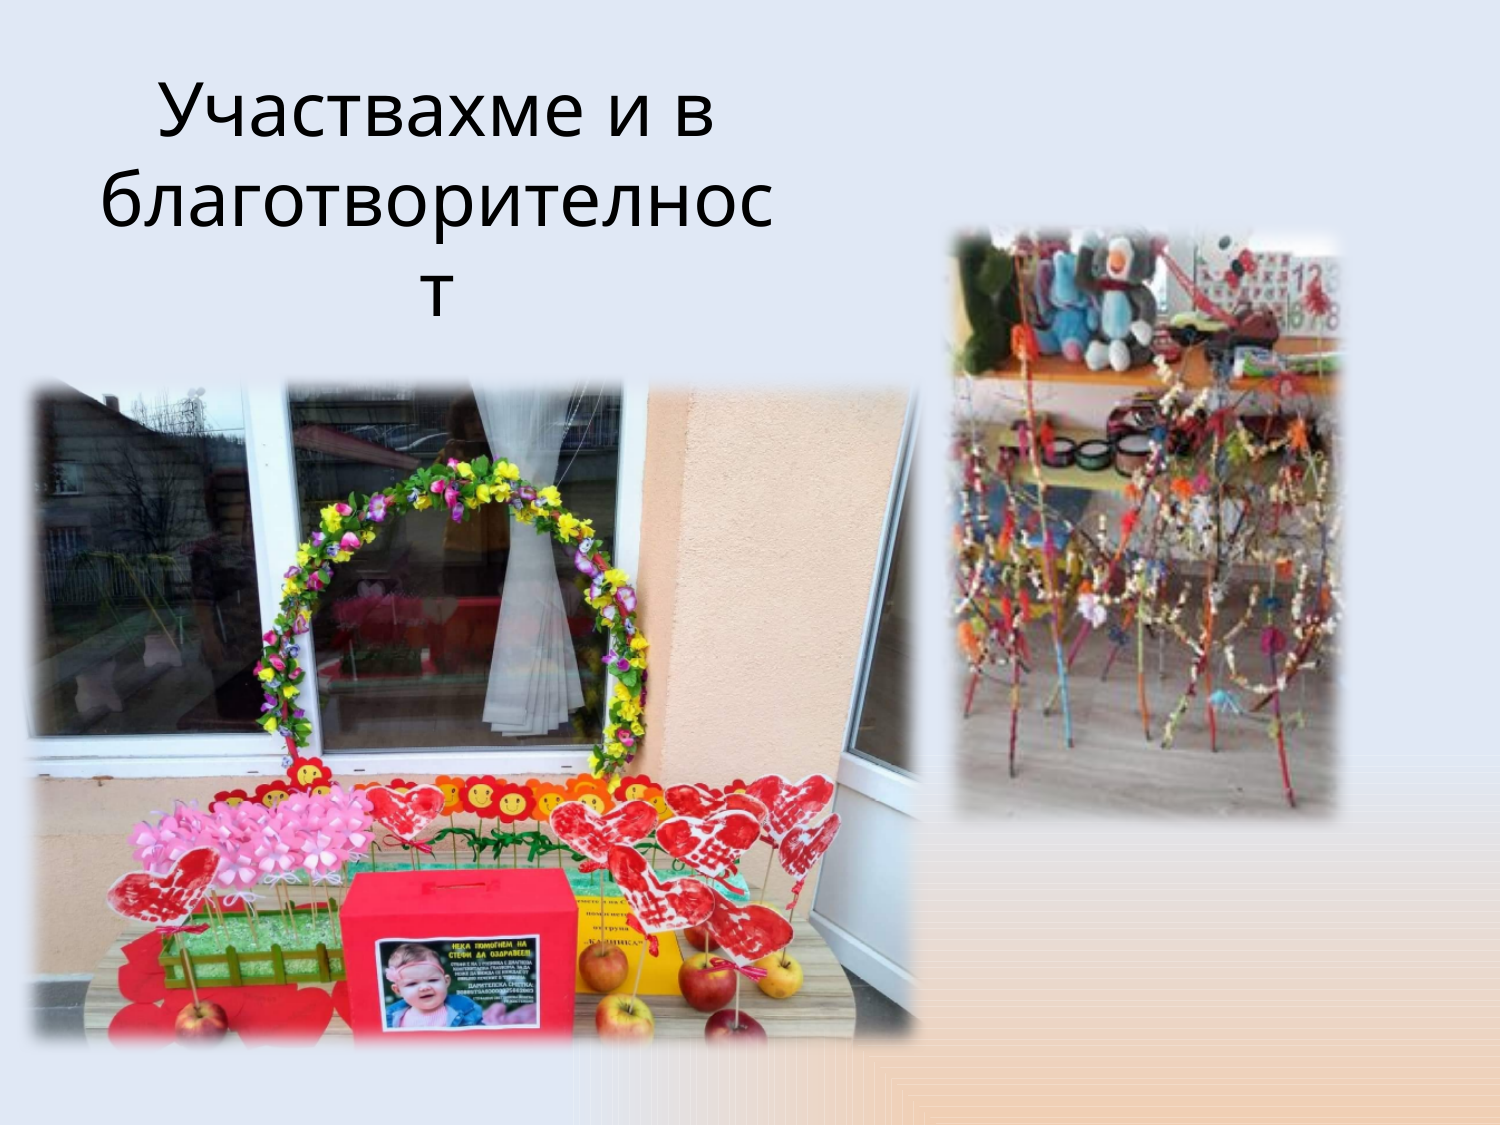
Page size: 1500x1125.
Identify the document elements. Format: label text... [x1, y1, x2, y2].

picture [17, 373, 928, 1055]
text_box Участвахме и в благотворителност [76, 54, 798, 340]
picture [938, 219, 1353, 835]
